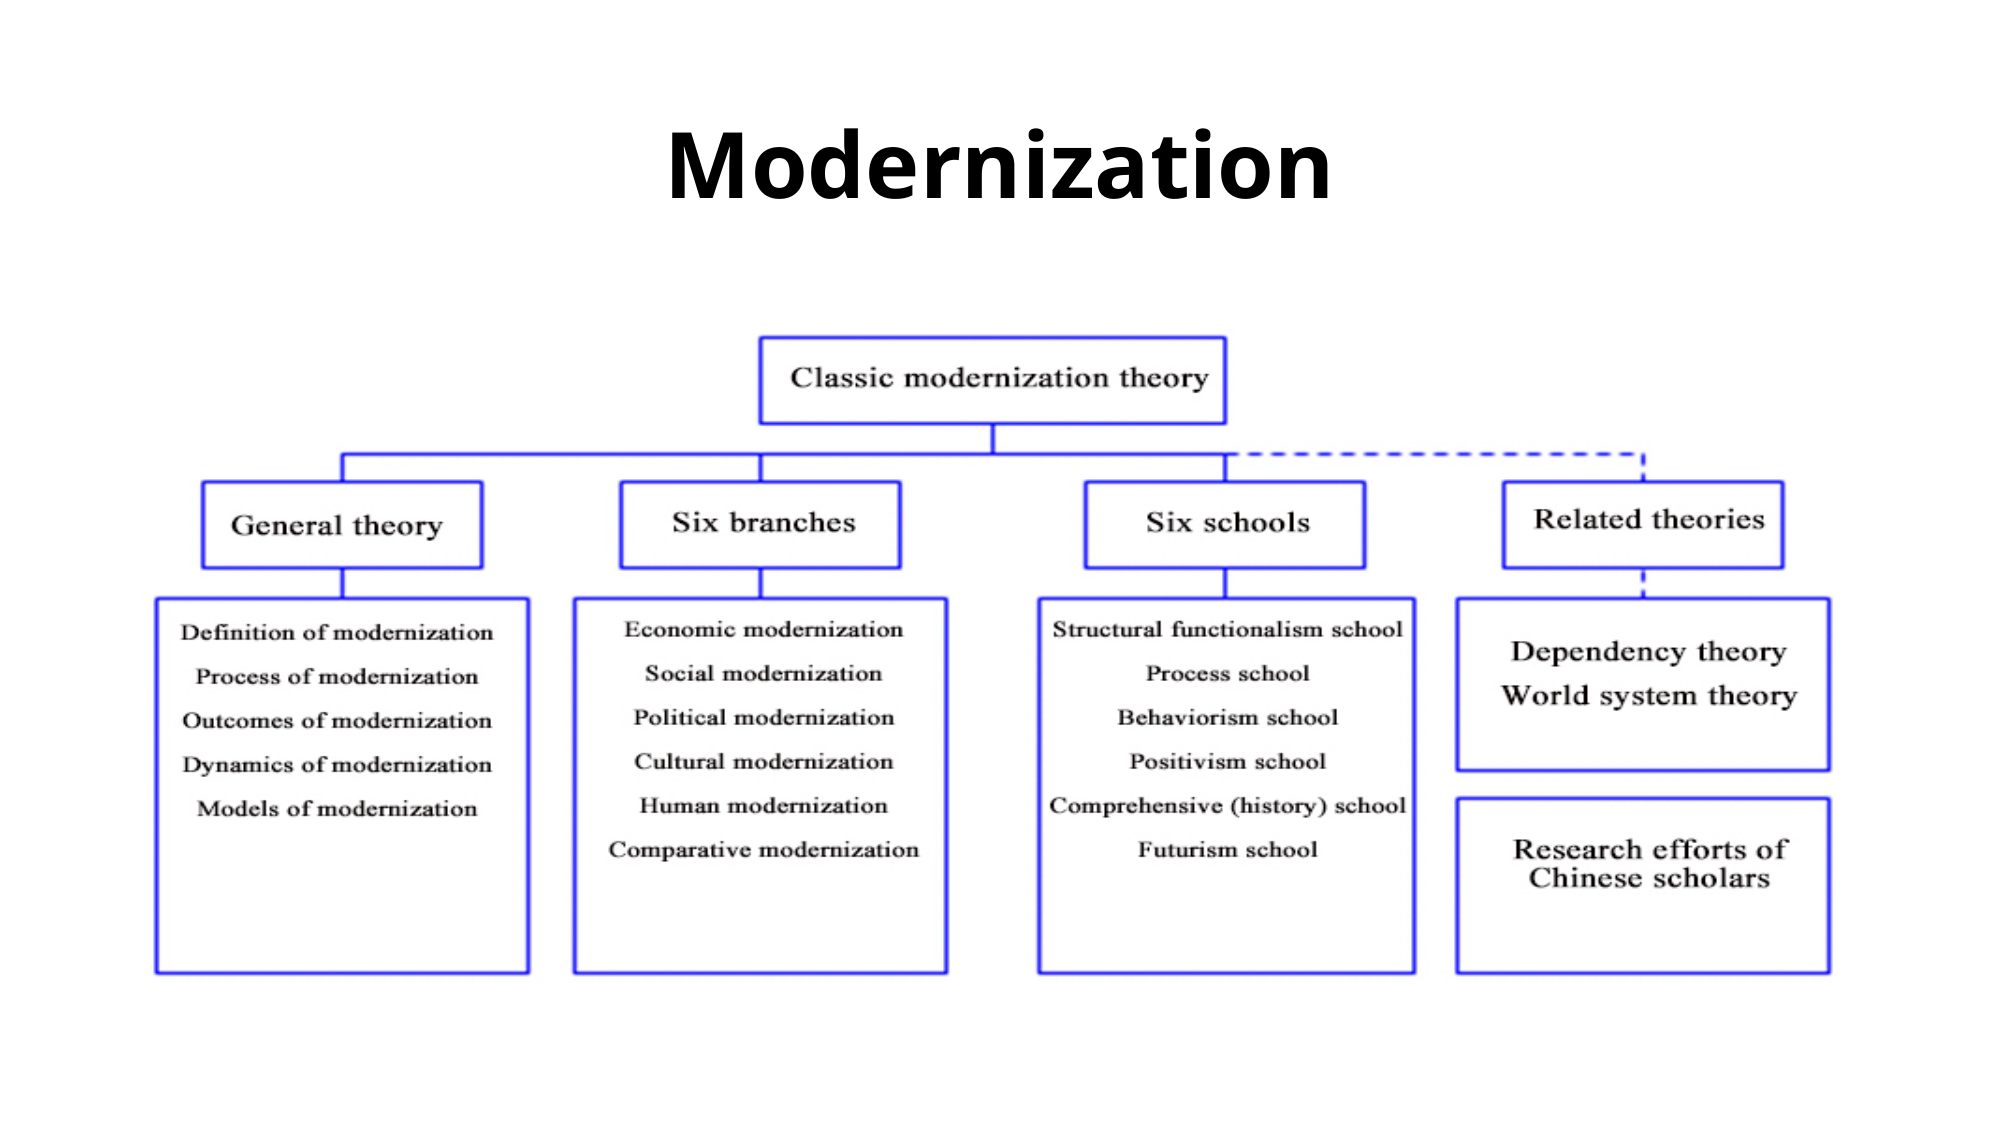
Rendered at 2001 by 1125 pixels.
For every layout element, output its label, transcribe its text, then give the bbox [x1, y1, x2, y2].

title Modernization [137, 59, 1863, 278]
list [126, 316, 1863, 994]
